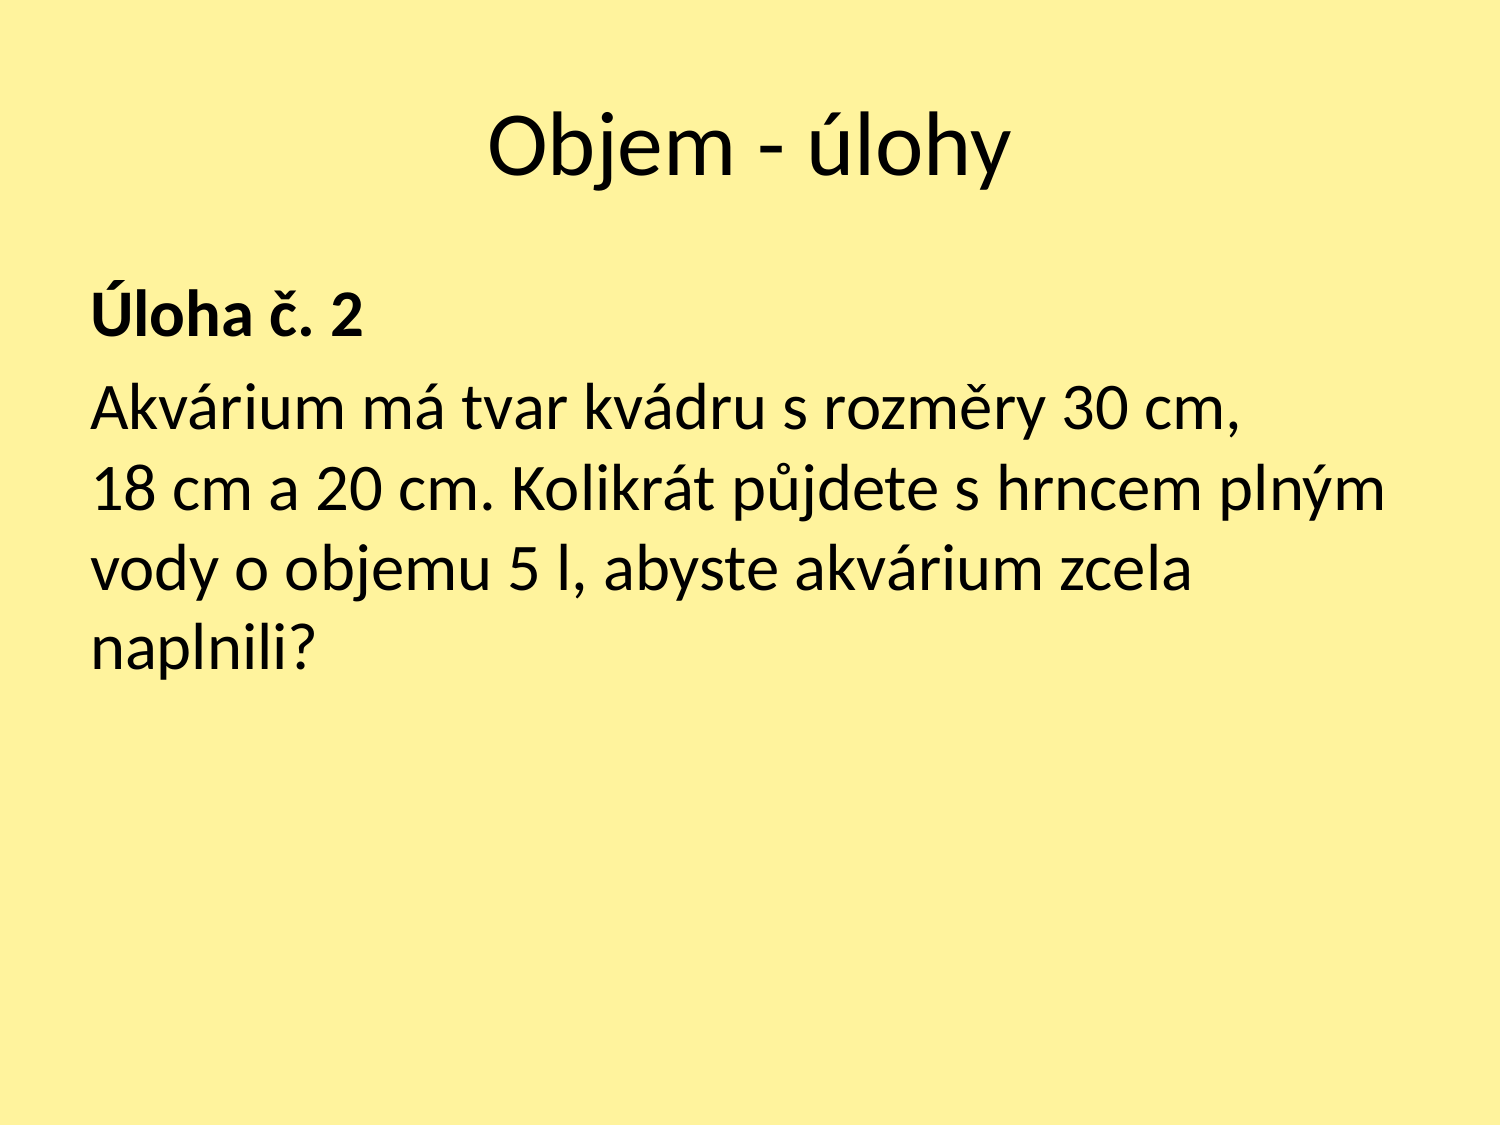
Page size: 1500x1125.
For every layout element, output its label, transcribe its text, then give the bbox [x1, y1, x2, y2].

list Úloha č. 2 Akvárium má tvar kvádru s rozměry 30 cm, 18 cm a 20 cm. Kolikrát půjdete s hrncem plným vody o objemu 5 l, abyste akvárium zcela naplnili? [75, 262, 1425, 1005]
title Objem - úlohy [75, 45, 1425, 233]
